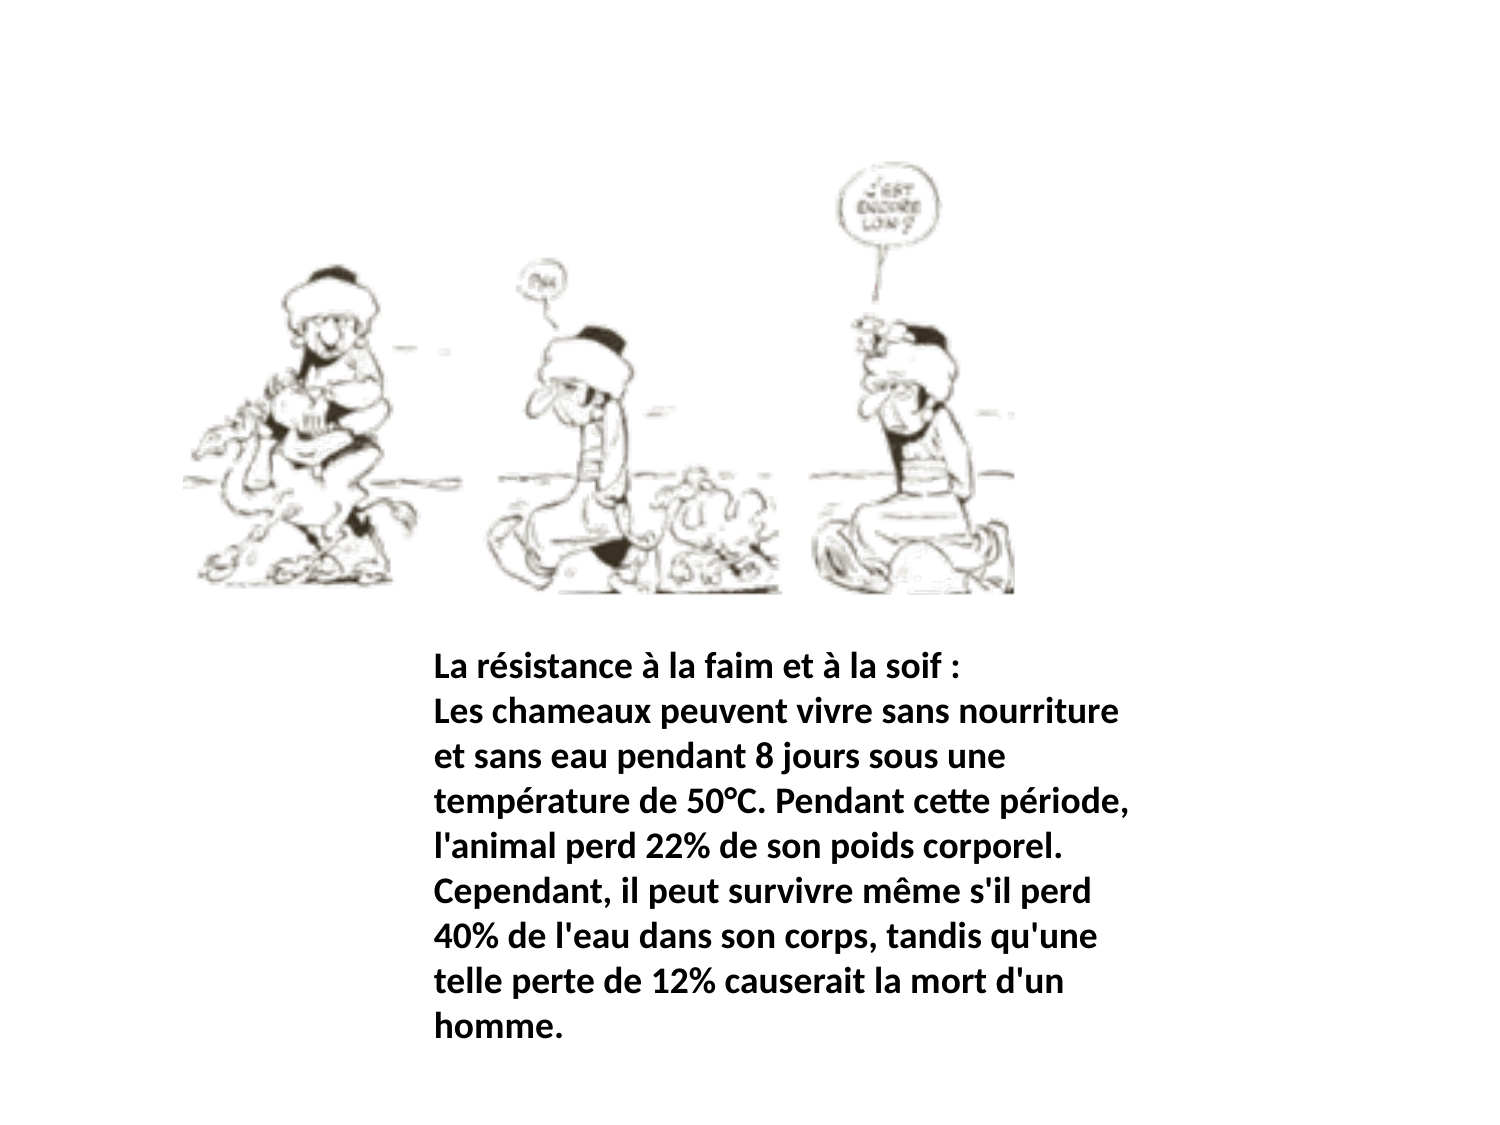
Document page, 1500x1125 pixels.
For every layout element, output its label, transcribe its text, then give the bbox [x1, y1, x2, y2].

text_box La résistance à la faim et à la soif : Les chameaux peuvent vivre sans nourriture et sans eau pendant 8 jours sous une température de 50°C. Pendant cette période, l'animal perd 22% de son poids corporel. Cependant, il peut survivre même s'il perd 40% de l'eau dans son corps, tandis qu'une telle perte de 12% causerait la mort d'un homme. [419, 633, 1170, 1054]
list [182, 160, 1019, 599]
